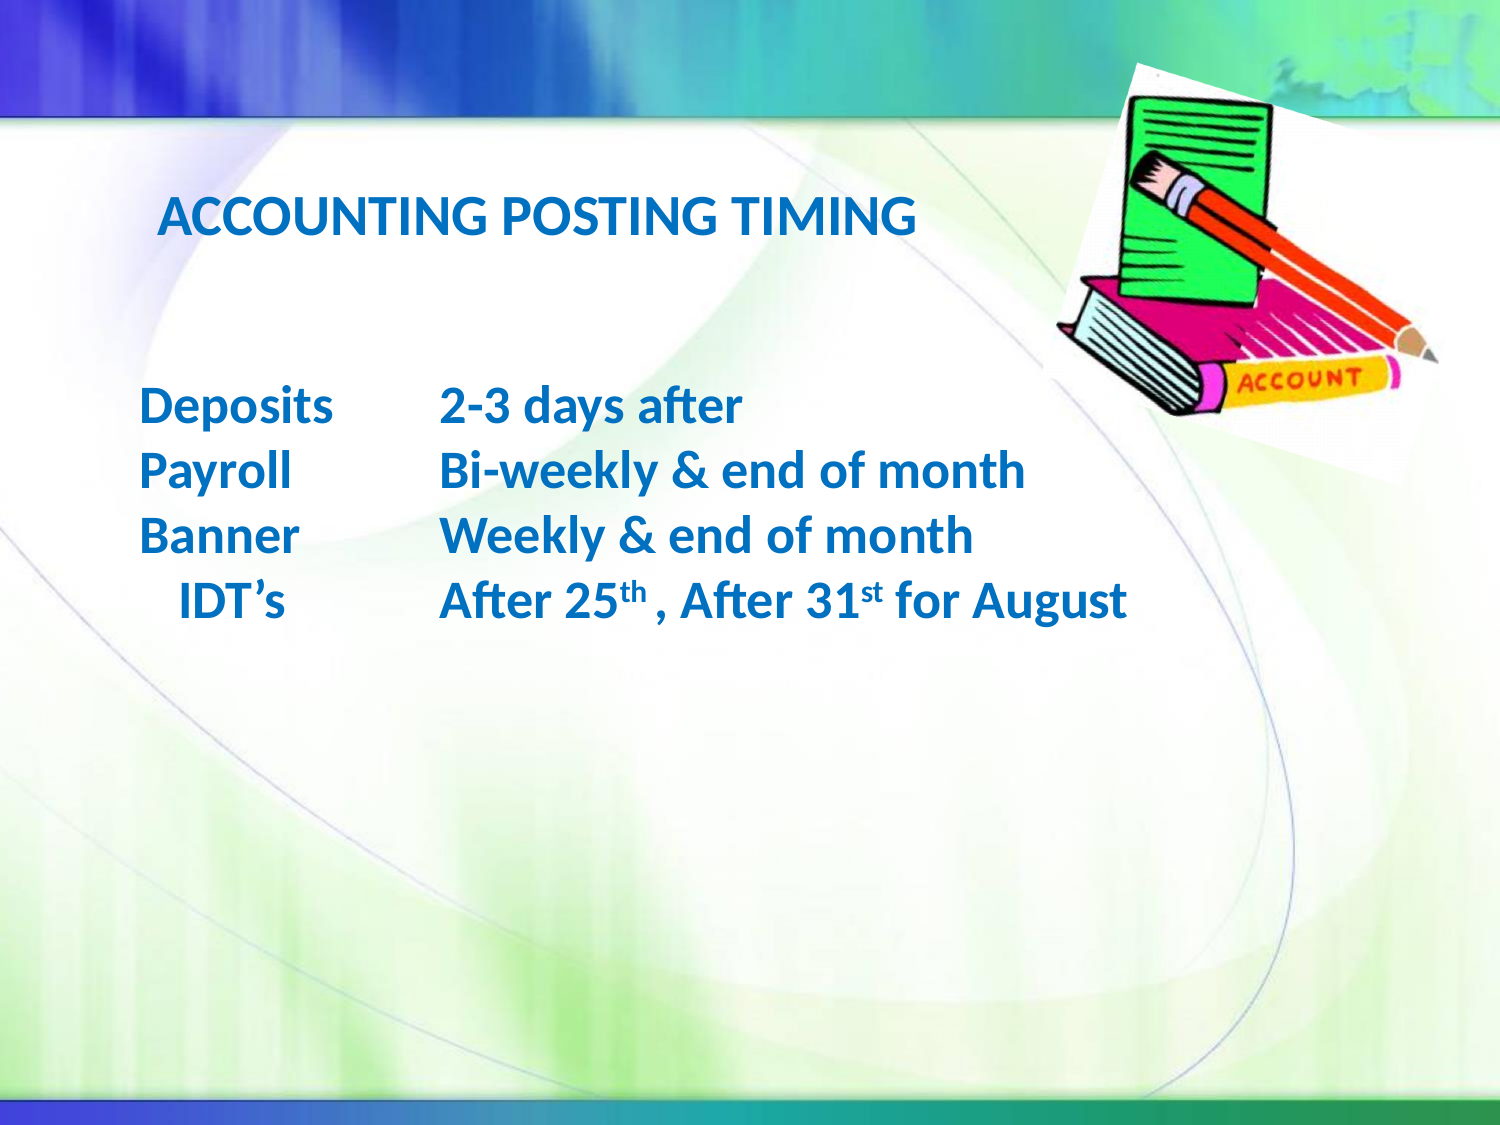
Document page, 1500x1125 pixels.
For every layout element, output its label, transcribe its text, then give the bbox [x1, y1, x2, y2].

text_box ACCOUNTING POSTING TIMING [0, 170, 1075, 271]
picture [0, 0, 1500, 1125]
text_box Deposits 2-3 days after Payroll Bi-weekly & end of month Banner Weekly & end of month IDT’s After 25th , After 31st for August [87, 362, 1388, 777]
